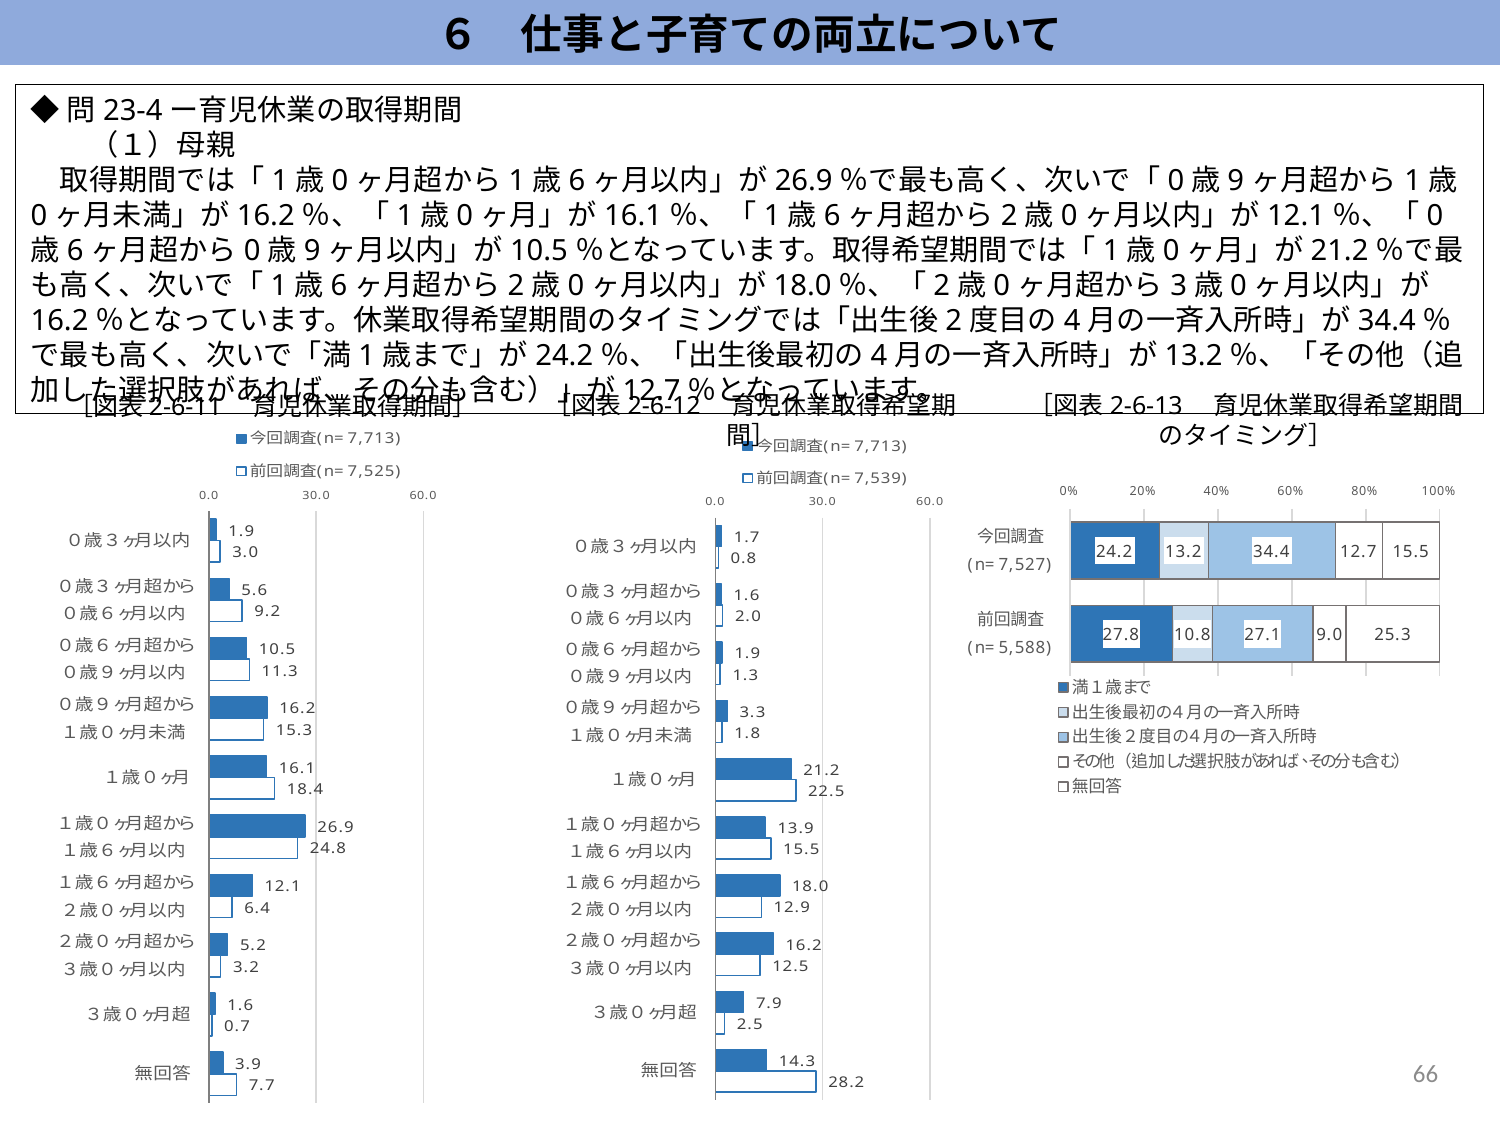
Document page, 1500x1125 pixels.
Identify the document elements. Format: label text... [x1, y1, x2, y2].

picture [0, 421, 1500, 1125]
text_box ［図表2-6-12 育児休業取得希望期間］ [513, 381, 990, 429]
slide_number 65 [1254, 1042, 1454, 1103]
text_box ６ 仕事と子育ての両立について [0, 0, 1500, 65]
text_box ［図表2-6-11 育児休業取得期間］ [35, 382, 511, 421]
text_box ◆問23-4ー育児休業の取得期間 （１）母親 取得期間では「1歳0ヶ月超から1歳6ヶ月以内」が26.9％で最も高く、次いで「0歳9ヶ月超から1歳0ヶ月未満」が16.2％、「1歳0ヶ月」が16.1％、「1歳6ヶ月超から2歳0ヶ月以内」が12.1％、「0歳6ヶ月超から0歳9ヶ月以内」が10.5％となっています。取得希望期間では「1歳0ヶ月」が21.2％で最も高く、次いで「1歳6ヶ月超から2歳0ヶ月以内」が18.0％、「2歳0ヶ月超から3歳0ヶ月以内」が16.2％となっています。休業取得希望期間のタイミングでは「出生後2度目の4月の一斉入所時」が34.4％で最も高く、次いで「満1歳まで」が24.2％、「出生後最初の4月の一斉入所時」が13.2％、「その他（追加した選択肢があれば、その分も含む）」が12.7％となっています。 [15, 84, 1484, 414]
text_box ［図表2-6-13 育児休業取得希望期間 のタイミング］ [1008, 382, 1485, 458]
